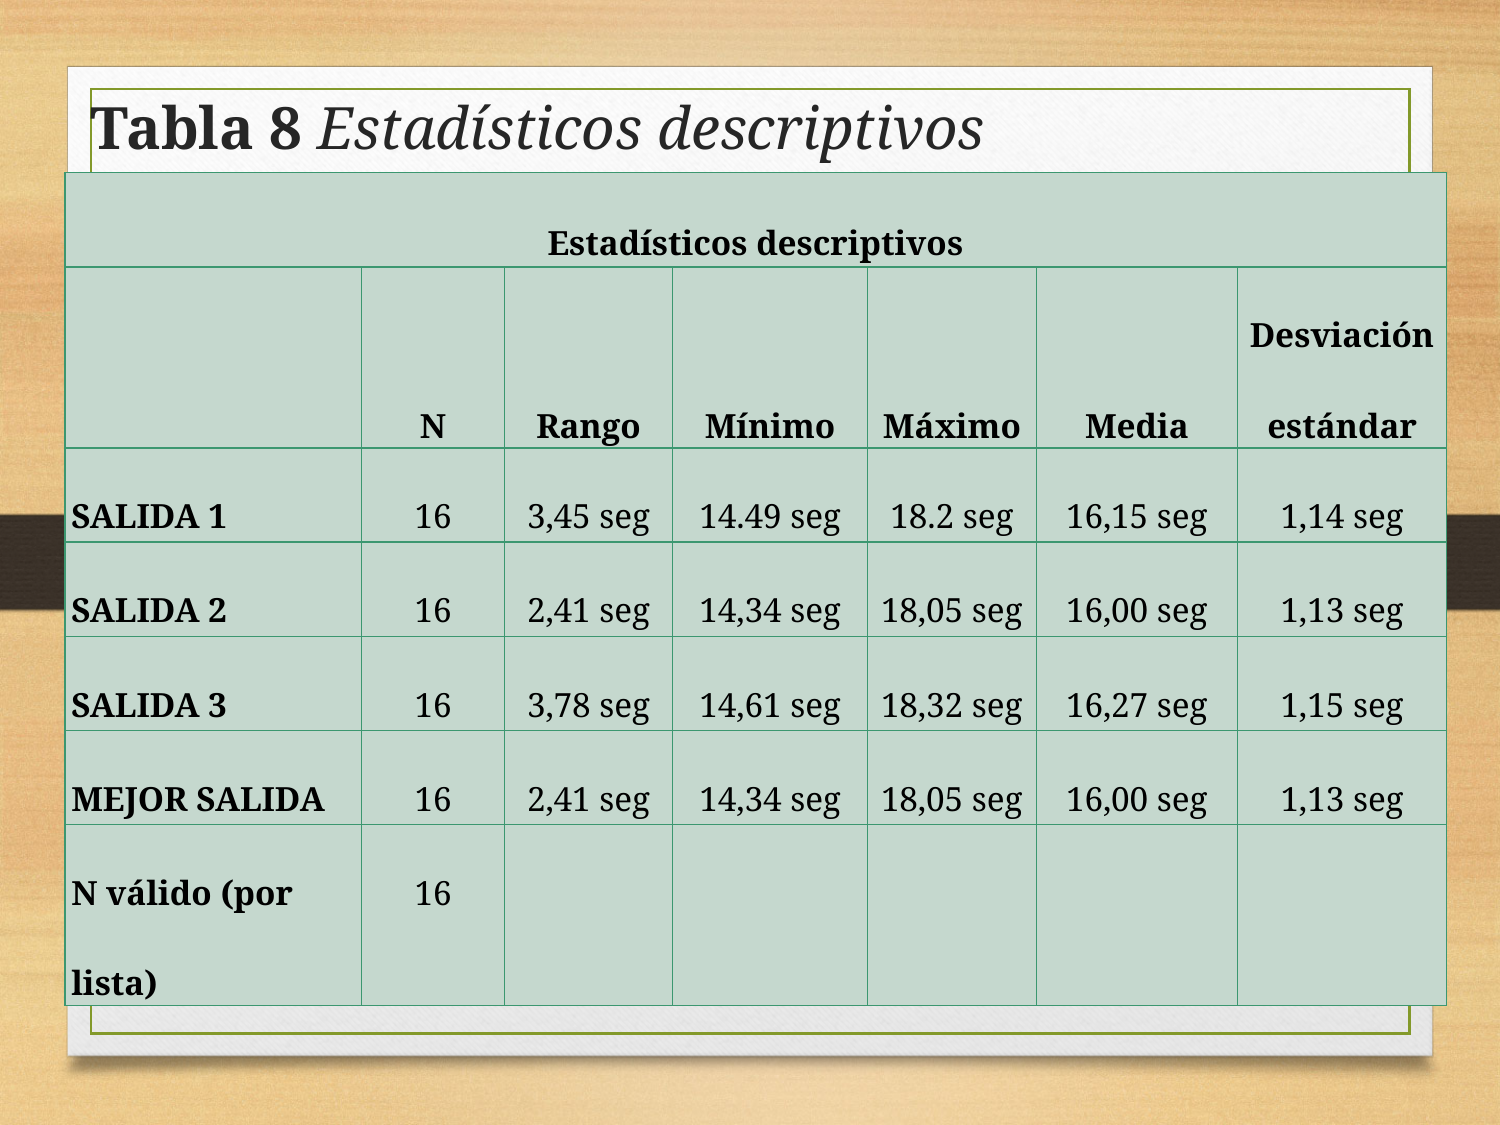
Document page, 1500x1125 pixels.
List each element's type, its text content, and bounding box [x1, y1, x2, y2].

table_cell SALIDA 2 [66, 543, 361, 636]
table_cell 16 [362, 637, 504, 730]
table_cell 18.2 seg [868, 449, 1036, 541]
table_cell 16,00 seg [1037, 731, 1237, 824]
title Tabla 8 Estadísticos descriptivos [75, 68, 1425, 172]
table_cell 3,45 seg [505, 449, 672, 541]
table_cell 2,41 seg [505, 543, 672, 636]
table_cell 18,05 seg [868, 543, 1036, 636]
table_cell 14,34 seg [673, 731, 867, 824]
table_cell 16,00 seg [1037, 543, 1237, 636]
table_cell 16 [362, 825, 504, 1005]
table_cell MEJOR SALIDA [66, 731, 361, 824]
table_cell 3,78 seg [505, 637, 672, 730]
table_cell [673, 825, 867, 1005]
table_cell 1,13 seg [1238, 543, 1446, 636]
table_cell 16 [362, 449, 504, 541]
table_cell N válido (por lista) [66, 825, 361, 1005]
table_cell 2,41 seg [505, 731, 672, 824]
table_cell Rango [505, 268, 672, 447]
table_cell 18,32 seg [868, 637, 1036, 730]
picture [0, 0, 1500, 1125]
table_header Estadísticos descriptivos [66, 173, 1446, 266]
table_cell 14.49 seg [673, 449, 867, 541]
table_cell 1,14 seg [1238, 449, 1446, 541]
table_cell Máximo [868, 268, 1036, 447]
table_cell 14,34 seg [673, 543, 867, 636]
table_cell 1,15 seg [1238, 637, 1446, 730]
table_cell 16,15 seg [1037, 449, 1237, 541]
table_cell 16 [362, 731, 504, 824]
table_cell [1037, 825, 1237, 1005]
table_cell SALIDA 1 [66, 449, 361, 541]
table_cell Media [1037, 268, 1237, 447]
table_cell 16 [362, 543, 504, 636]
table_cell N [362, 268, 504, 447]
table_cell SALIDA 3 [66, 637, 361, 730]
table_cell [1238, 825, 1446, 1005]
table_cell 1,13 seg [1238, 731, 1446, 824]
table_cell 16,27 seg [1037, 637, 1237, 730]
table_cell 18,05 seg [868, 731, 1036, 824]
table_cell [868, 825, 1036, 1005]
table_cell [505, 825, 672, 1005]
table_cell 14,61 seg [673, 637, 867, 730]
table_cell Mínimo [673, 268, 867, 447]
table_cell [66, 268, 361, 447]
table_cell Desviación estándar [1238, 268, 1446, 447]
